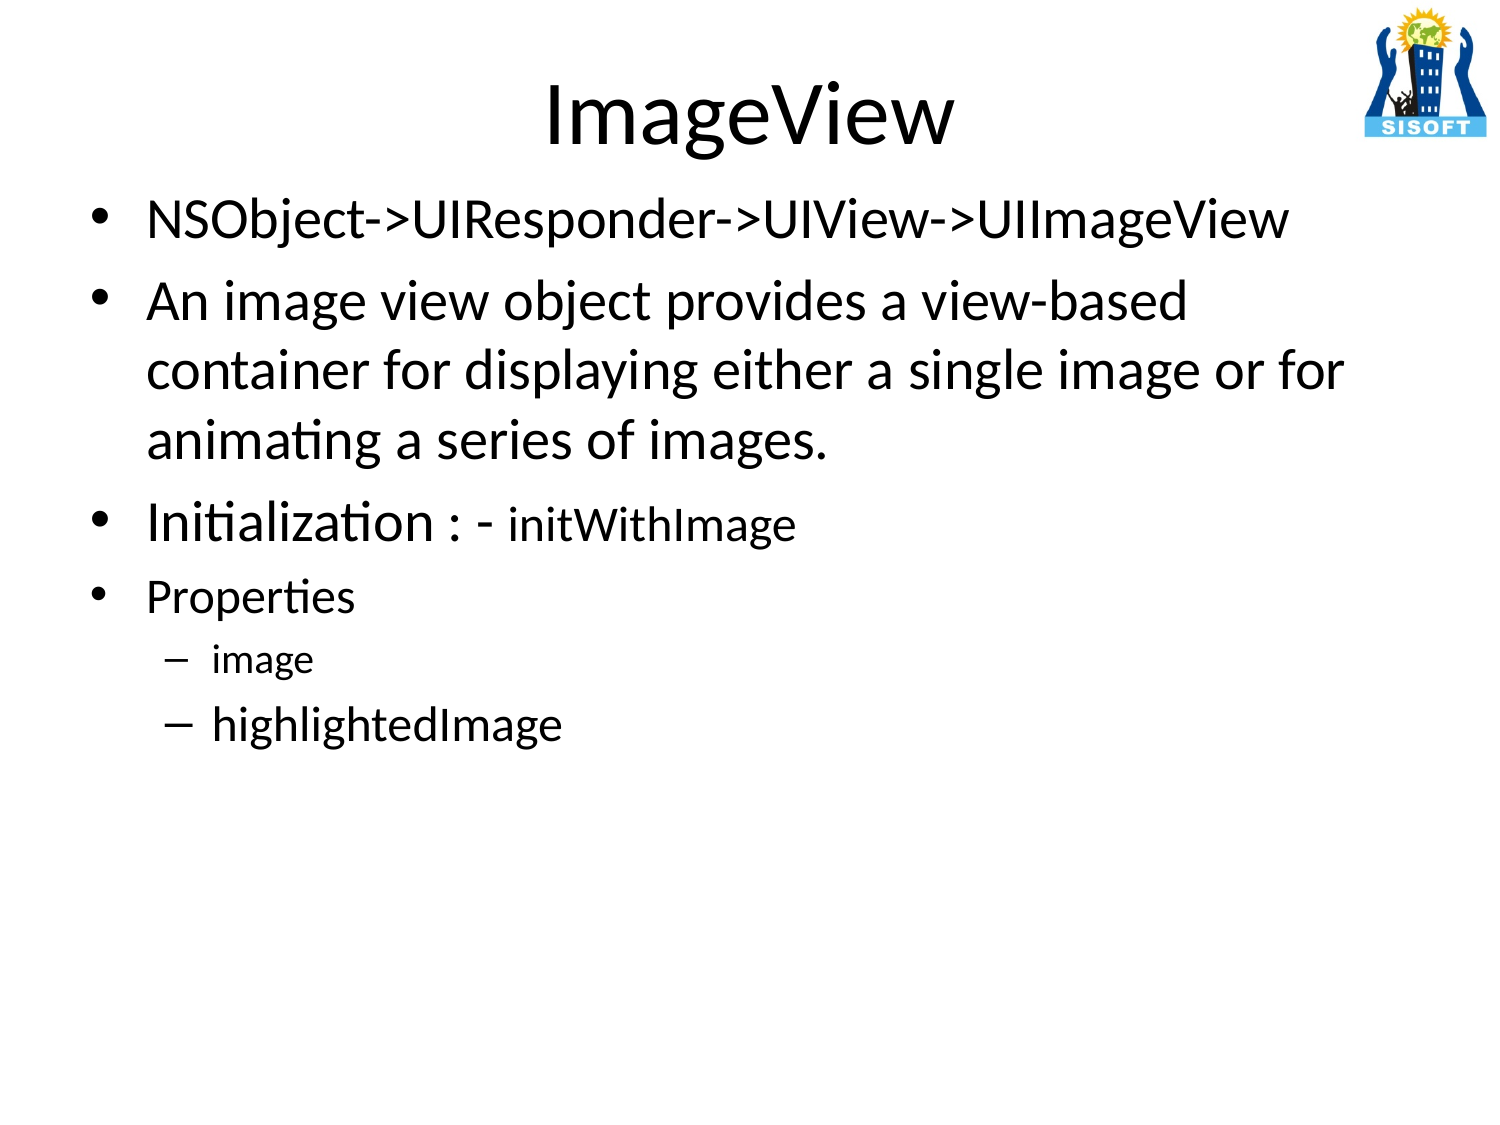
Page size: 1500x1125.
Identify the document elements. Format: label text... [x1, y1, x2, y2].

list NSObject->UIResponder->UIView->UIImageView An image view object provides a view-based container for displaying either a single image or for animating a series of images. Initialization : - initWithImage Properties image highlightedImage [75, 172, 1388, 1075]
picture [1345, 0, 1500, 150]
title ImageView [75, 45, 1425, 161]
